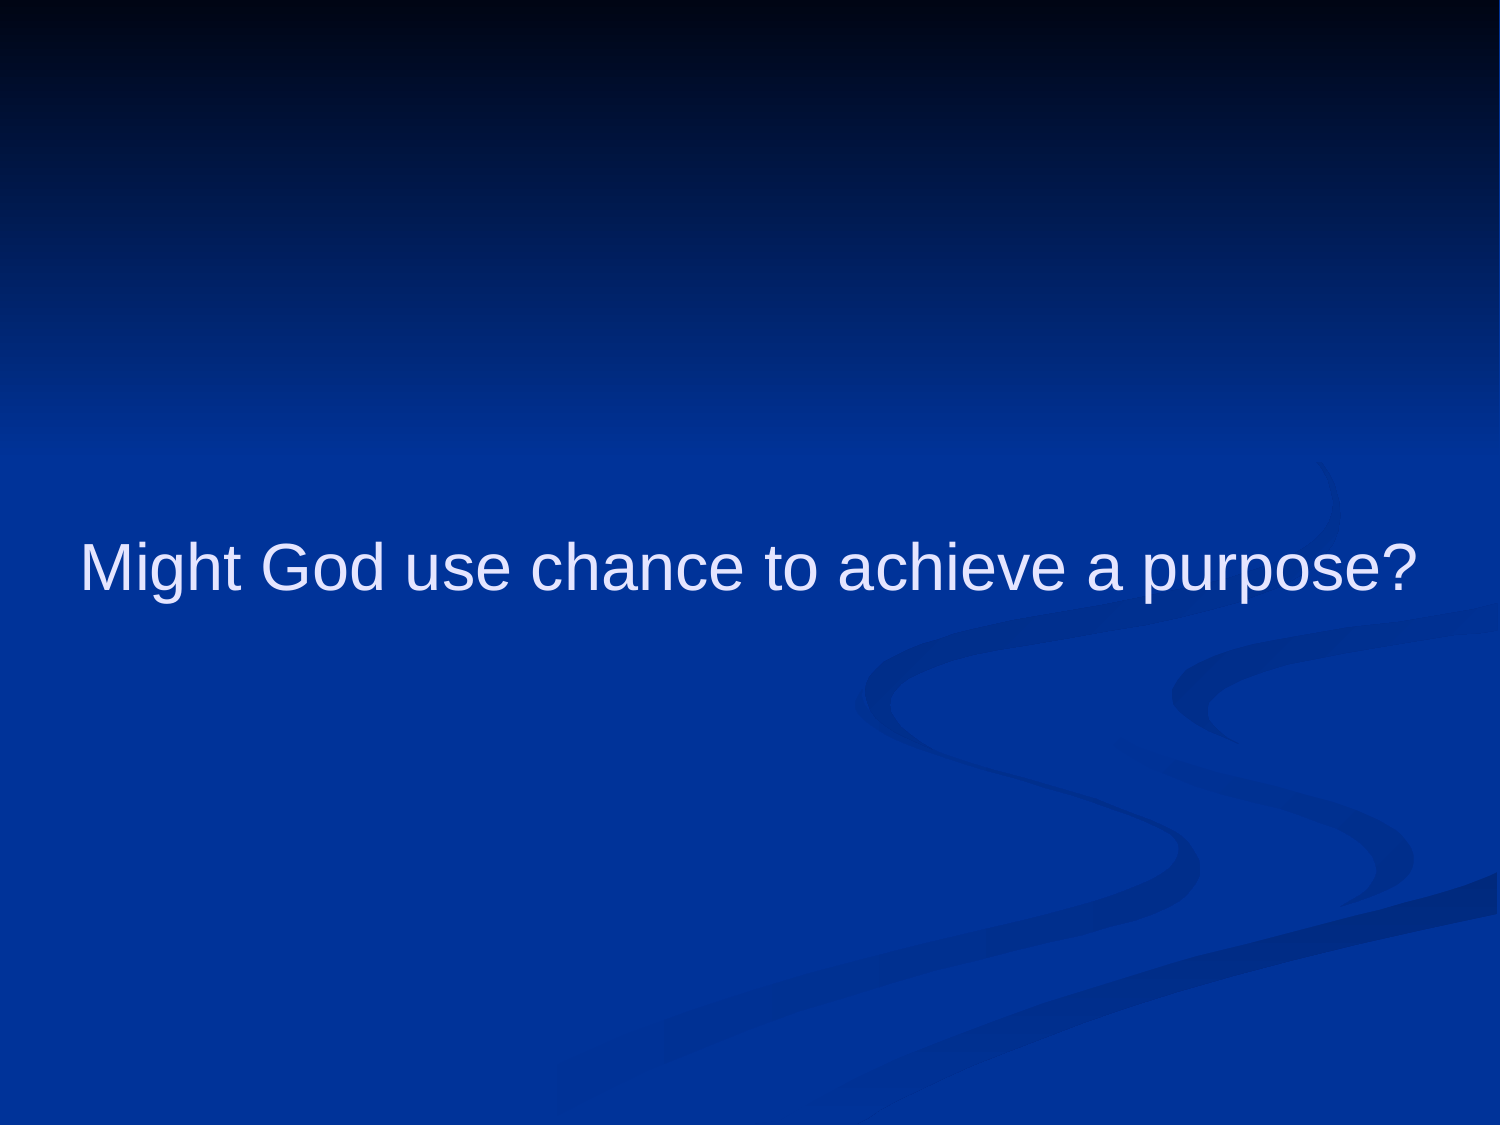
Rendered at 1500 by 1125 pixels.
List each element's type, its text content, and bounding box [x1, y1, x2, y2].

text_box Might God use chance to achieve a purpose? [0, 516, 1500, 612]
